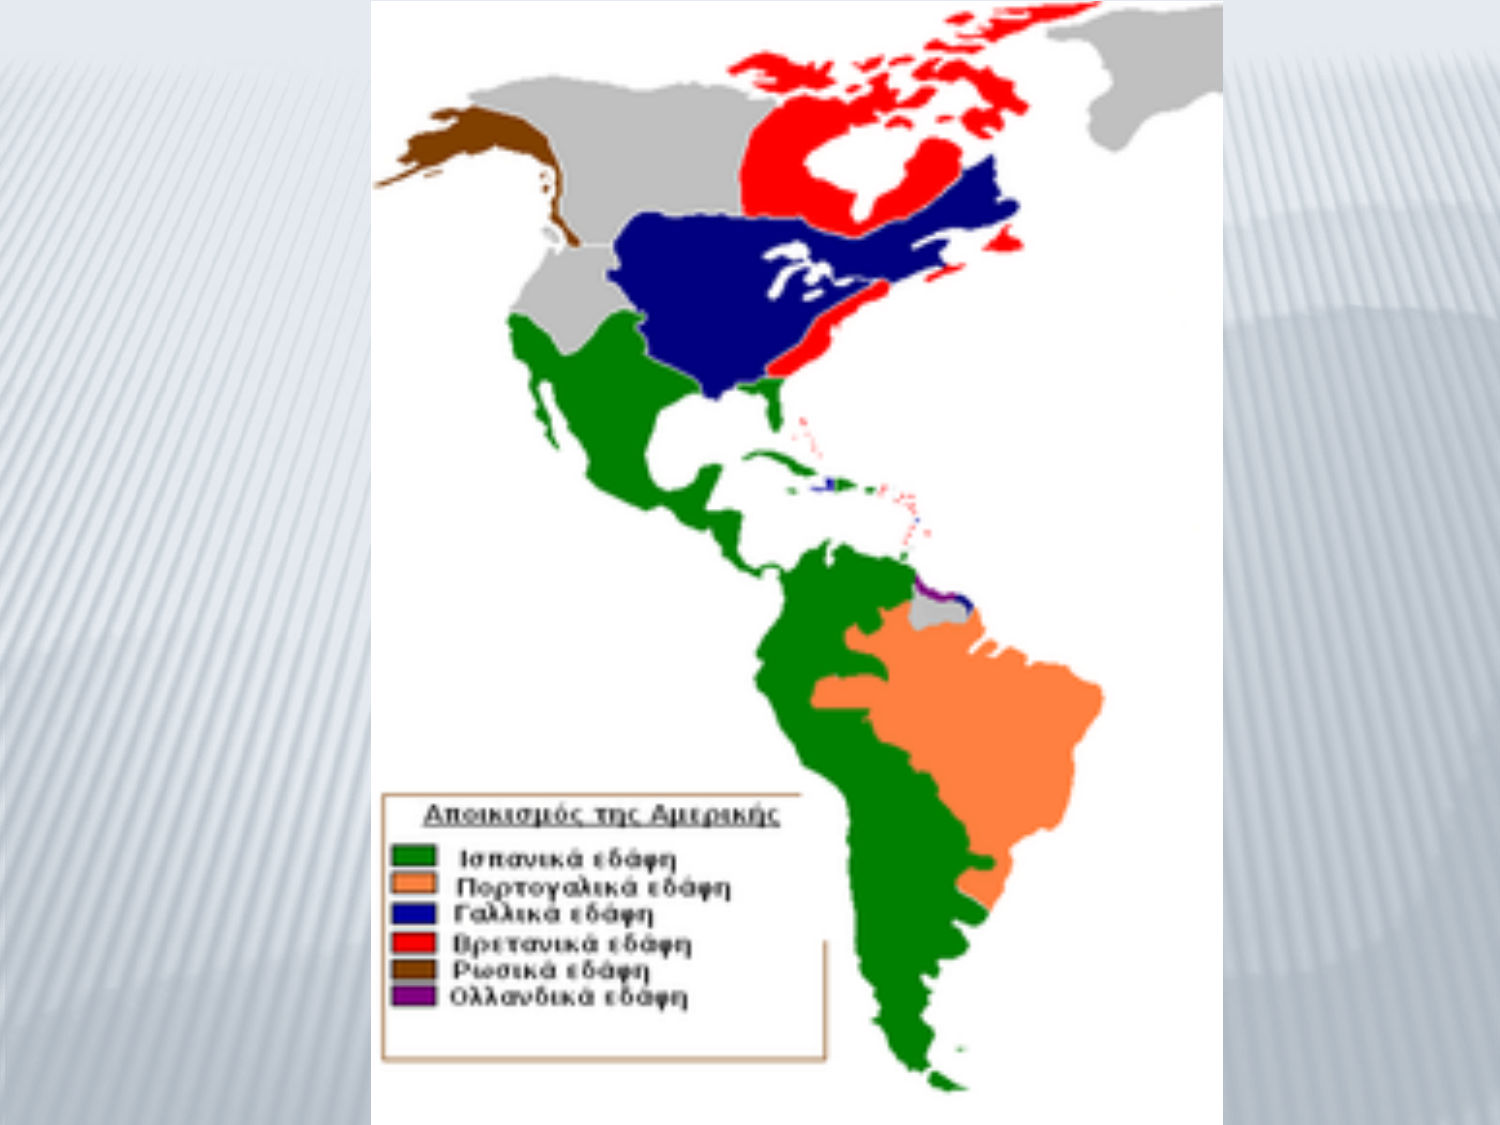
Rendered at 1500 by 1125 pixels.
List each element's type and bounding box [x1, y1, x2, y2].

picture [371, 1, 1223, 1125]
